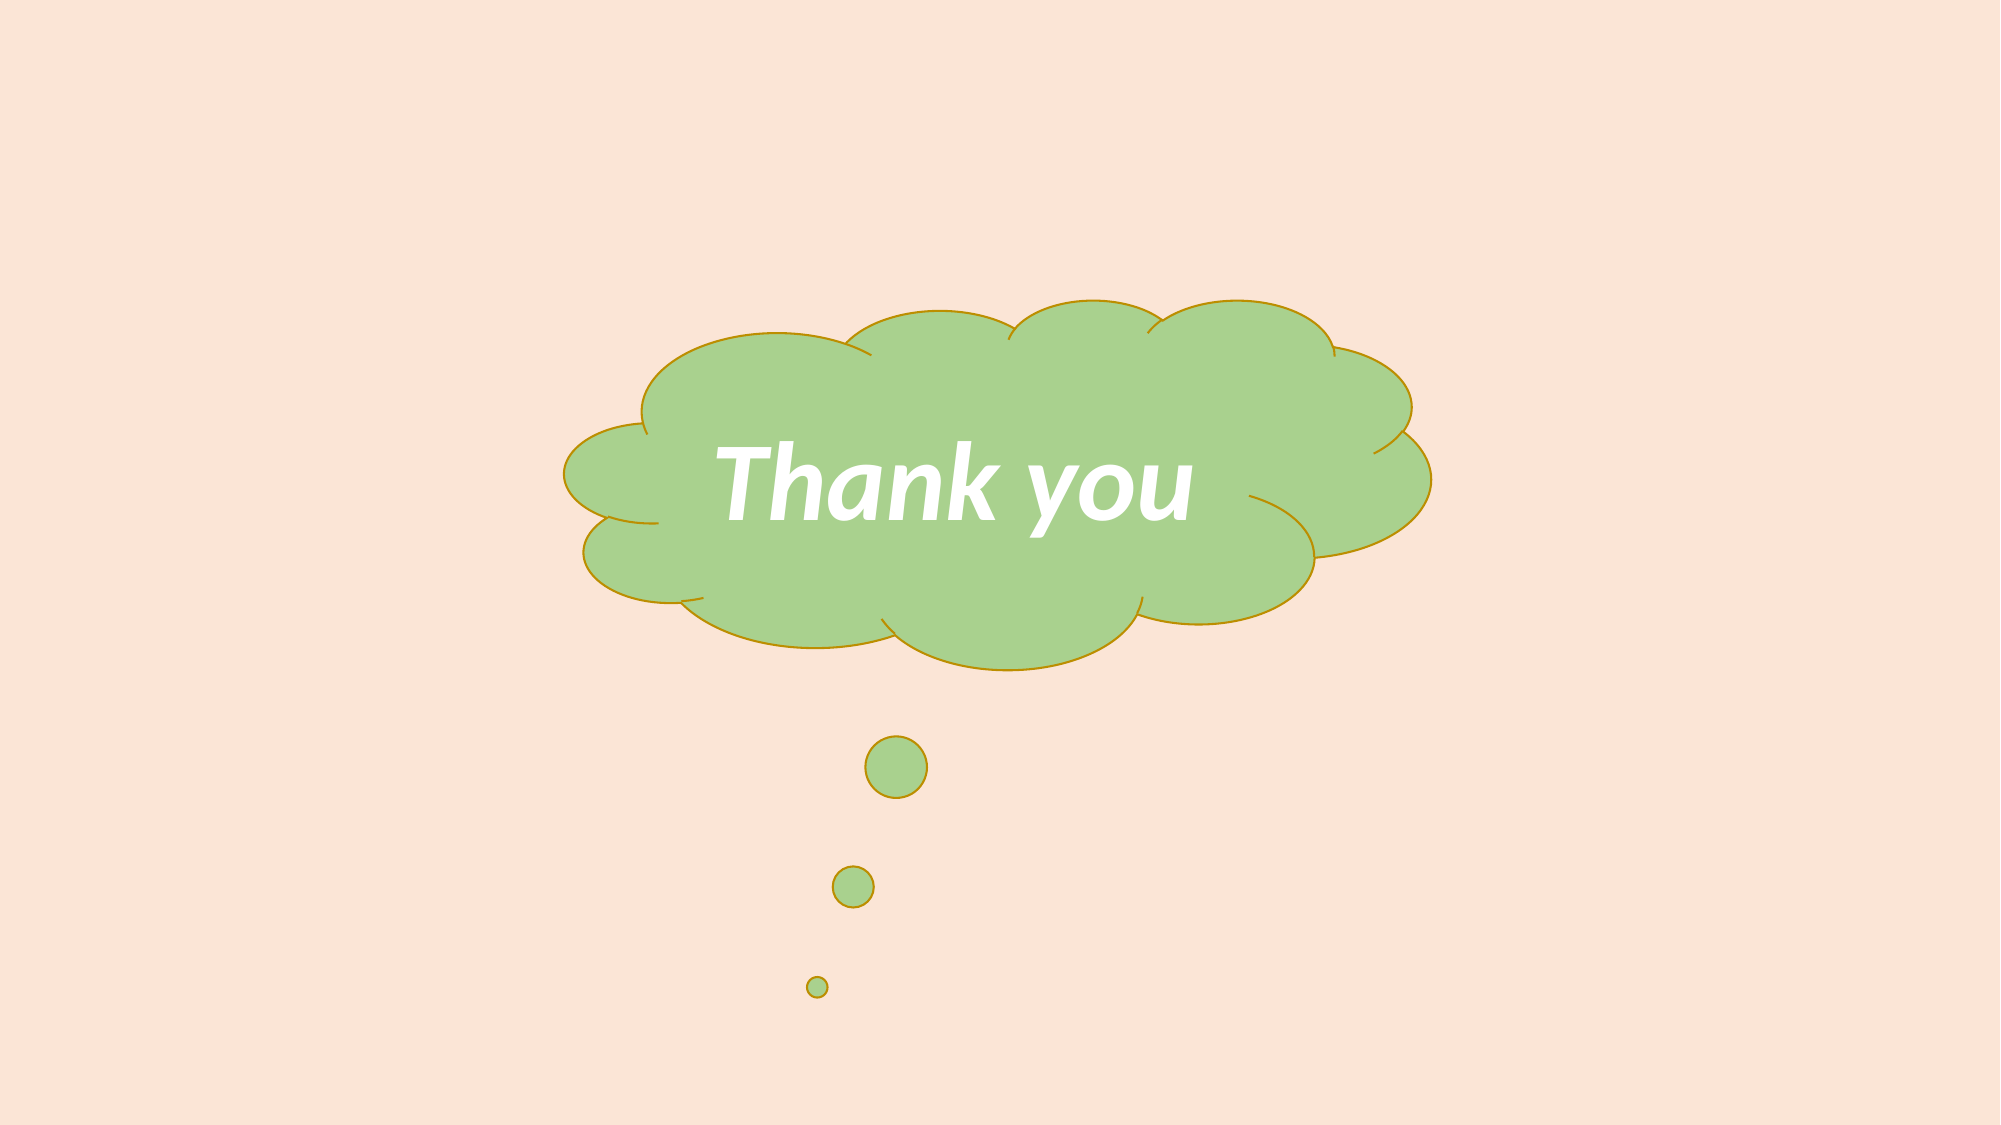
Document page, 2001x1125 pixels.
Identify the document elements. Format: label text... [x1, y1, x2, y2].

text_box Thank you [805, 975, 829, 999]
text_box Thank you [864, 735, 929, 799]
text_box Thank you [562, 299, 1433, 672]
text_box Thank you [831, 865, 875, 909]
